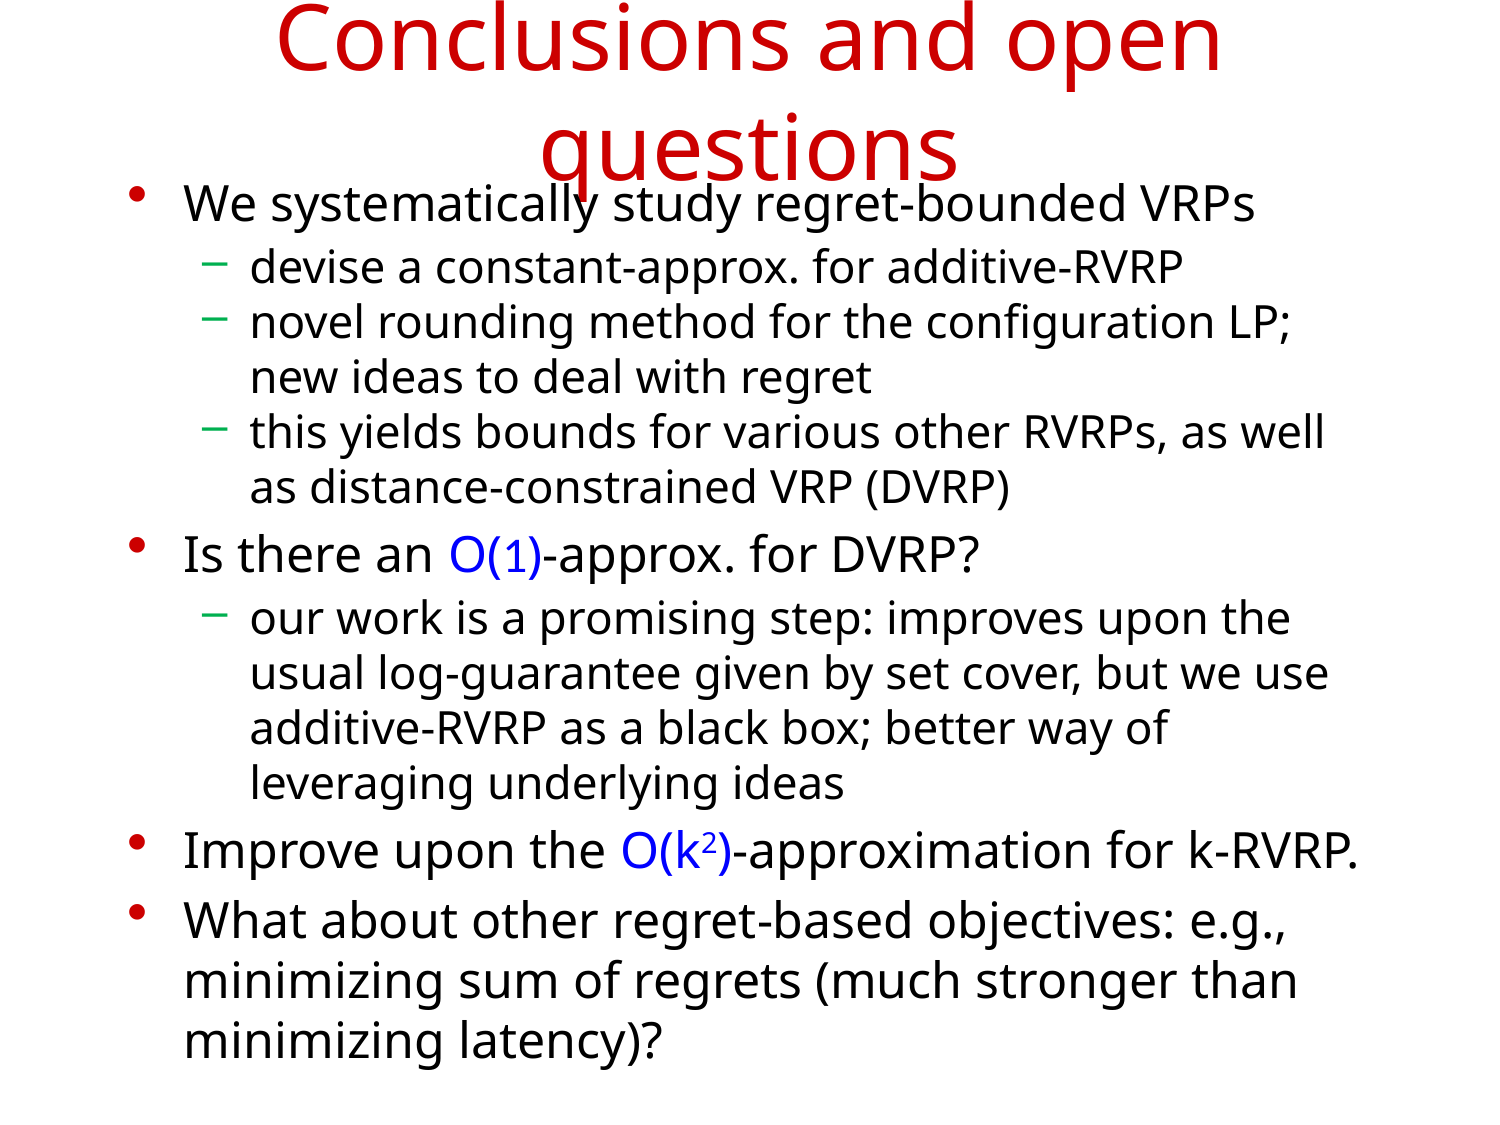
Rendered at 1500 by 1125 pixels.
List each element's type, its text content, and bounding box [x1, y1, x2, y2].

title Conclusions and open questions [112, 19, 1388, 158]
list We systematically study regret-bounded VRPs devise a constant-approx. for additive-RVRP novel rounding method for the configuration LP; new ideas to deal with regret this yields bounds for various other RVRPs, as well as distance-constrained VRP (DVRP) Is there an O(1)-approx. for DVRP? our work is a promising step: improves upon the usual log-guarantee given by set cover, but we use additive-RVRP as a black box; better way of leveraging underlying ideas Improve upon the O(k2)-approximation for k-RVRP. What about other regret-based objectives: e.g., minimizing sum of regrets (much stronger than minimizing latency)? [112, 163, 1388, 994]
